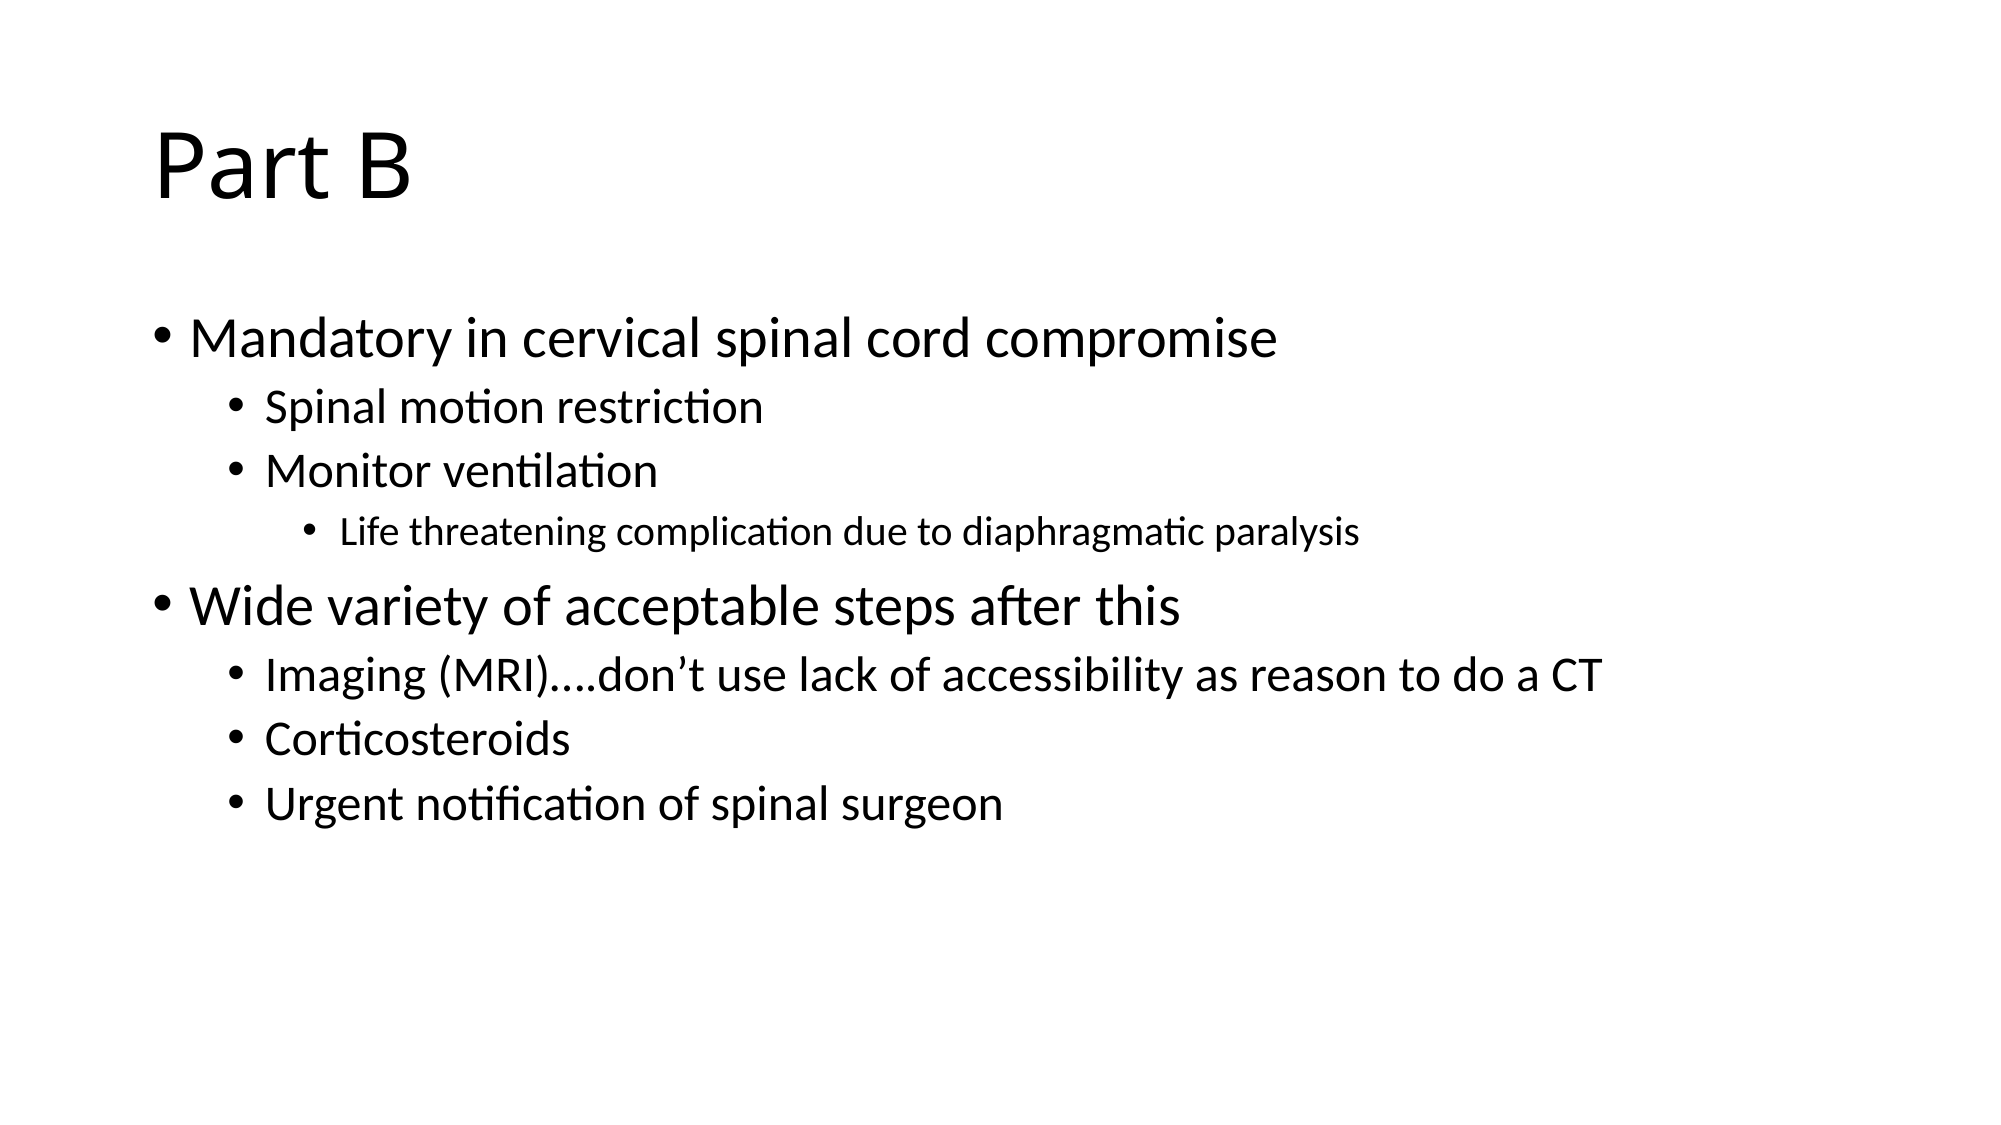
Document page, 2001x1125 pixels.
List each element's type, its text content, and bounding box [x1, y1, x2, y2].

title Part B [137, 59, 1863, 278]
list Mandatory in cervical spinal cord compromise Spinal motion restriction Monitor ventilation Life threatening complication due to diaphragmatic paralysis Wide variety of acceptable steps after this Imaging (MRI)….don’t use lack of accessibility as reason to do a CT Corticosteroids Urgent notification of spinal surgeon [137, 299, 1863, 1014]
